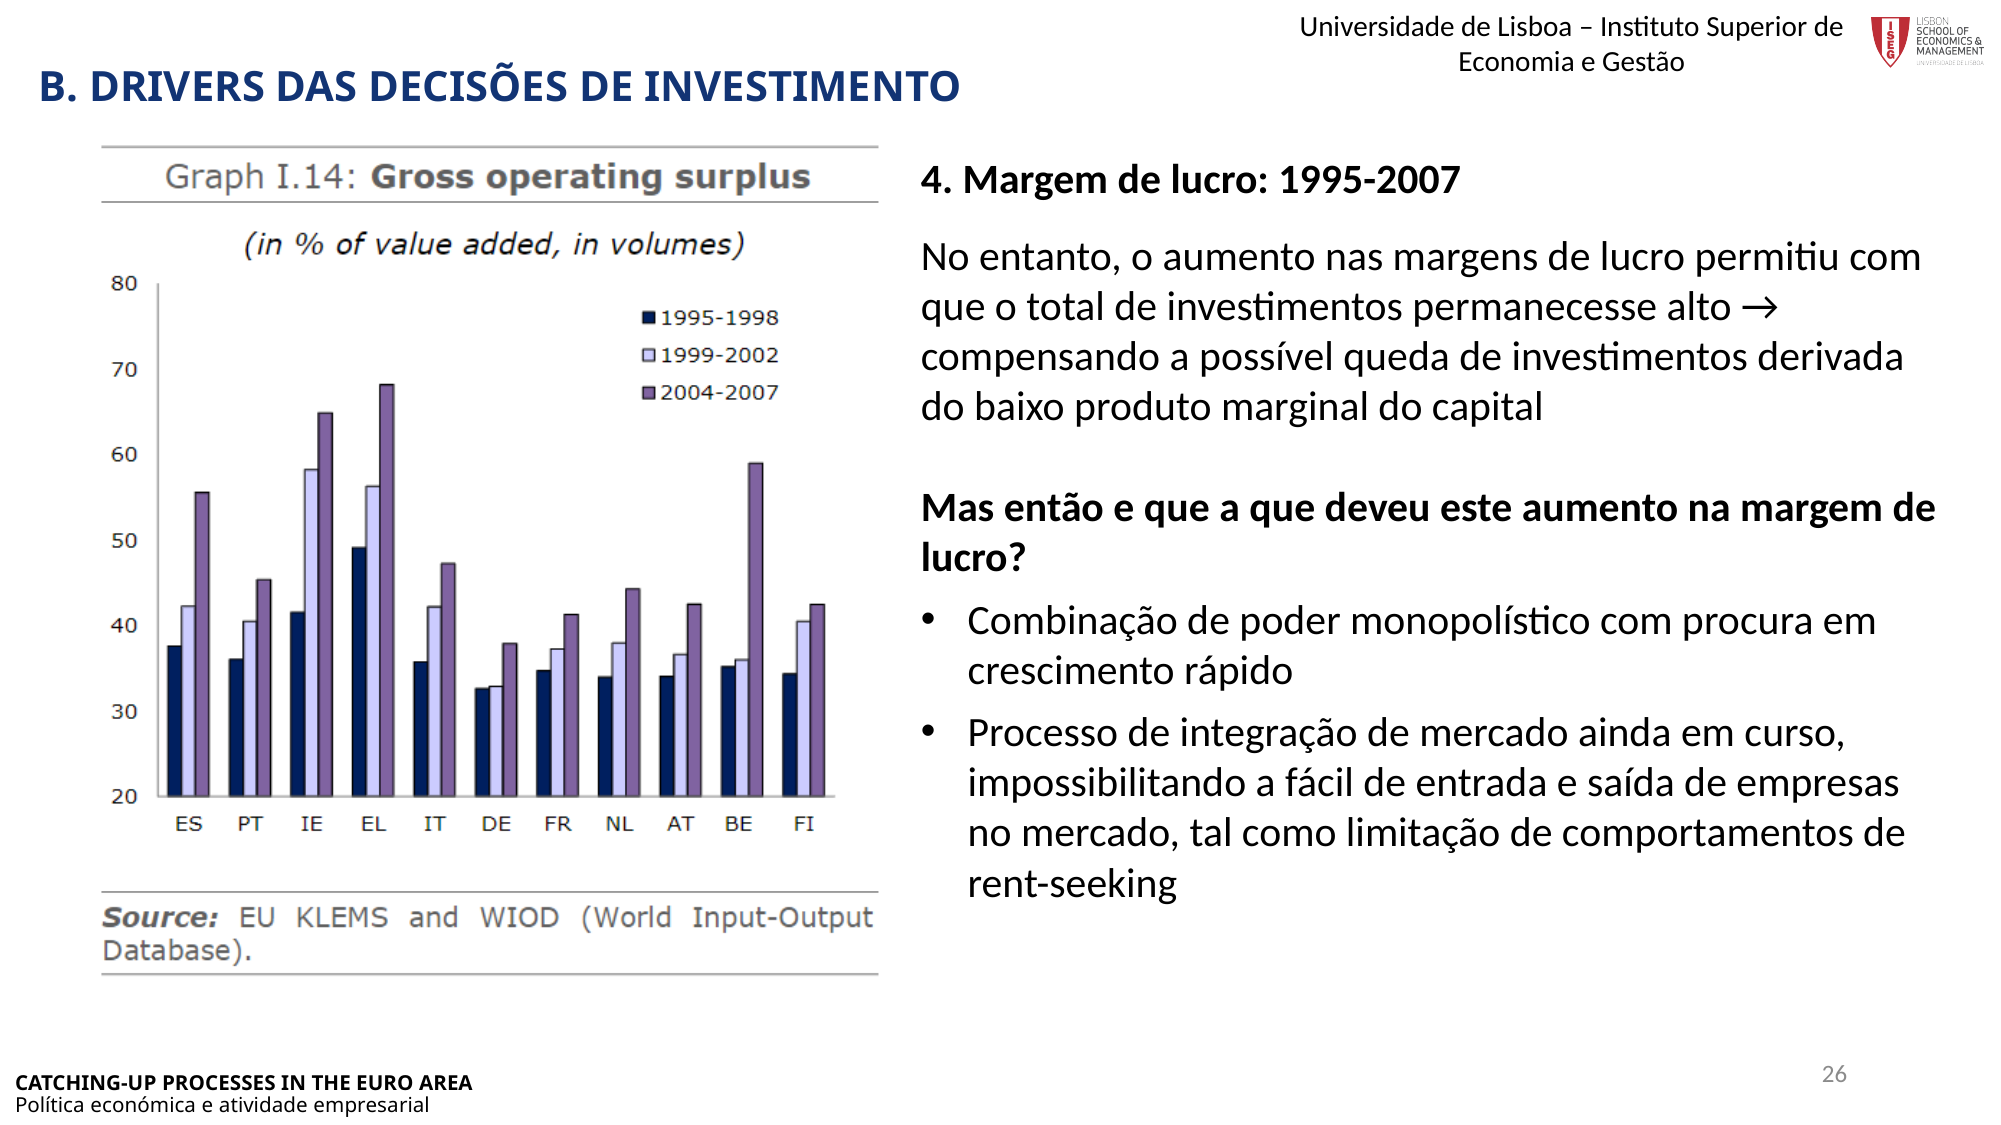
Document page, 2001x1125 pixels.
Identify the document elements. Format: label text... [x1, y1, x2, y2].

slide_number 26 [1412, 1042, 1863, 1103]
text_box Universidade de Lisboa – Instituto Superior de Economia e Gestão [1270, 0, 1873, 85]
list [93, 144, 883, 982]
text_box No entanto, o aumento nas margens de lucro permitiu com que o total de investimentos permanecesse alto → compensando a possível queda de investimentos derivada do baixo produto marginal do capital [906, 221, 1957, 437]
text_box Mas então e que a que deveu este aumento na margem de lucro? Combinação de poder monopolístico com procura em crescimento rápido Processo de integração de mercado ainda em curso, impossibilitando a fácil de entrada e saída de empresas no mercado, tal como limitação de comportamentos de rent-seeking [906, 472, 1957, 913]
text_box B. DRIVERS DAS DECISÕES DE INVESTIMENTO [23, 57, 1161, 119]
picture [1871, 17, 1984, 68]
text_box CATCHING-UP PROCESSES IN THE EURO AREA Política económica e atividade empresarial [0, 1065, 624, 1125]
text_box 4. Margem de lucro: 1995-2007 [906, 144, 1984, 210]
